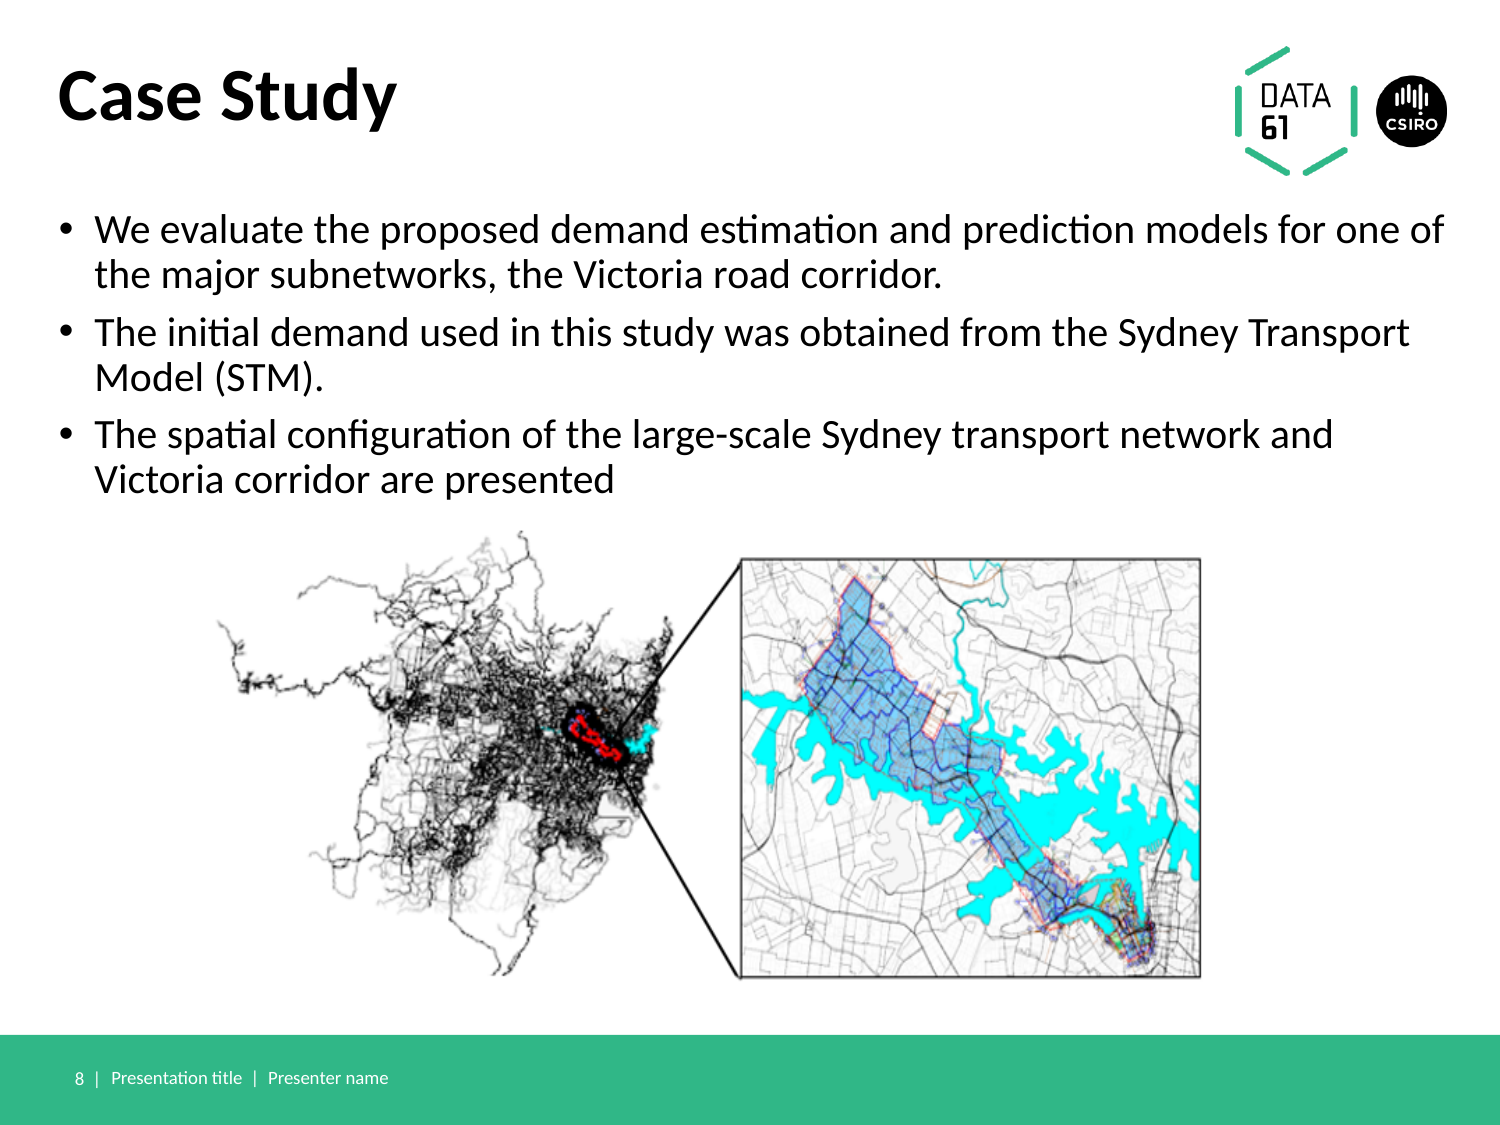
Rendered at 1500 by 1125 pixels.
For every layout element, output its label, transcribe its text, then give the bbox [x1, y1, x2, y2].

picture [1235, 46, 1447, 176]
title Case Study [58, 45, 1211, 185]
list We evaluate the proposed demand estimation and prediction models for one of the major subnetworks, the Victoria road corridor. The initial demand used in this study was obtained from the Sydney Transport Model (STM). The spatial configuration of the large-scale Sydney transport network and Victoria corridor are presented [58, 208, 1447, 959]
picture [206, 520, 1211, 1013]
footer Presentation title | Presenter name [111, 1066, 1110, 1088]
slide_number 8 | [54, 1066, 102, 1088]
